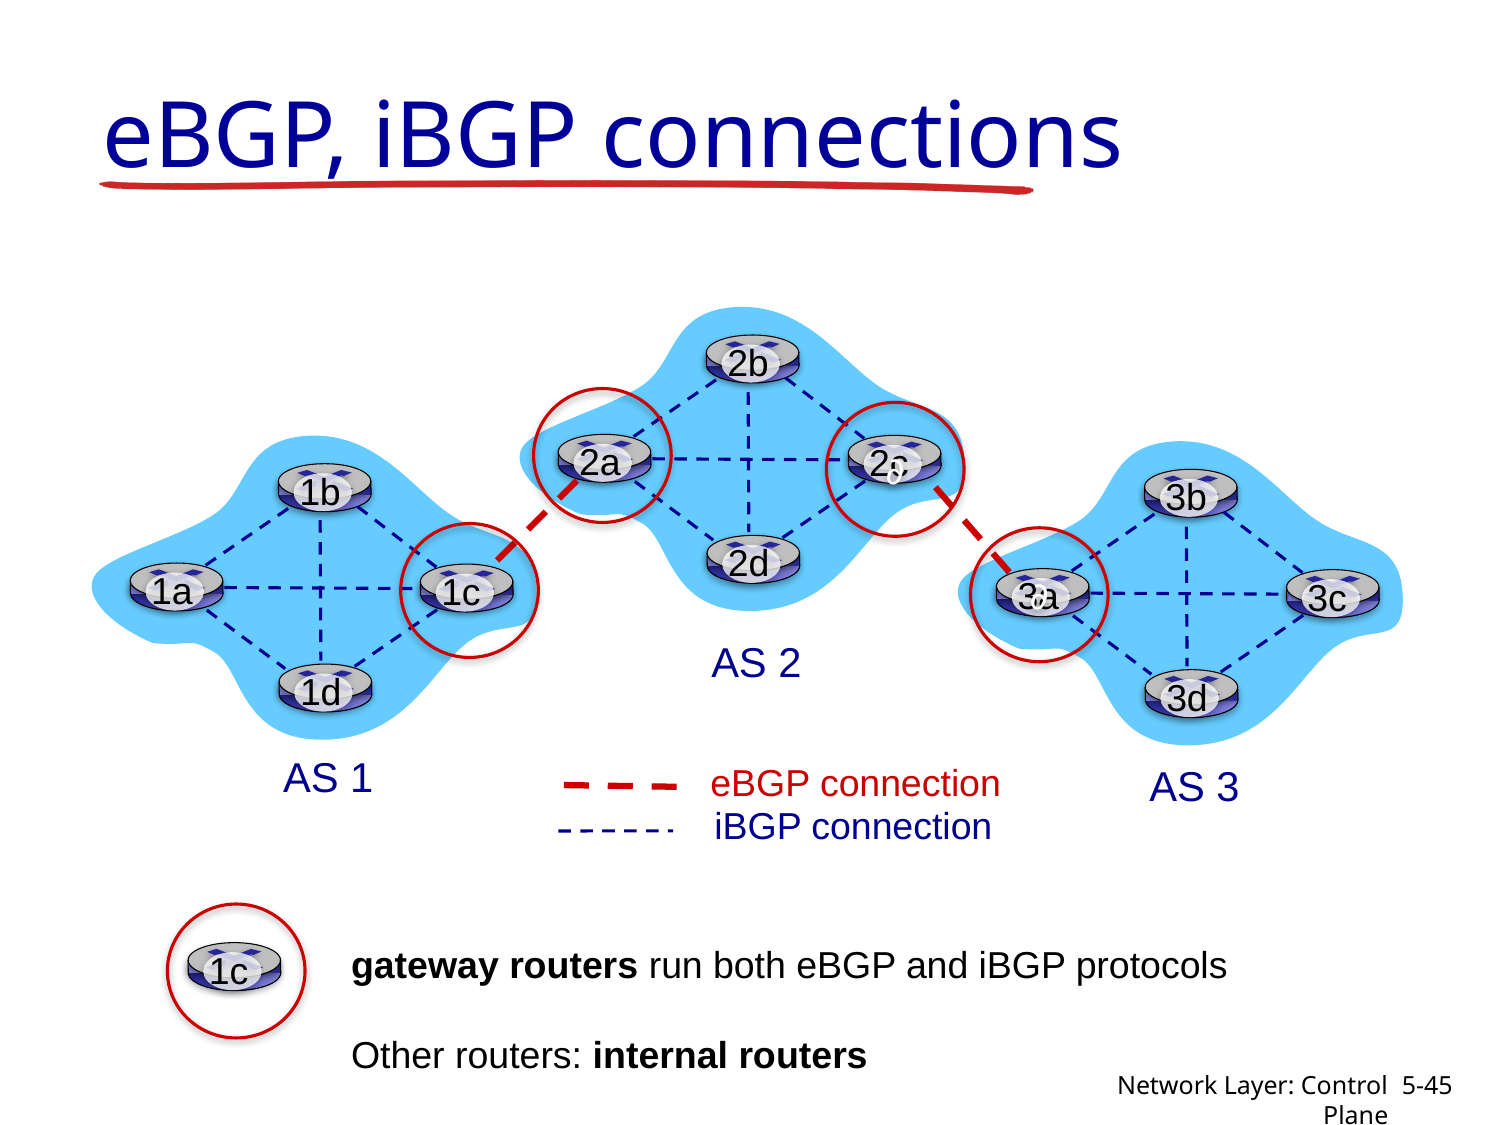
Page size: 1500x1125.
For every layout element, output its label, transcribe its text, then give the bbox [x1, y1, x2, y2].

footer Network Layer: Control Plane [1045, 1062, 1404, 1102]
picture [94, 176, 1046, 199]
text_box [519, 306, 965, 386]
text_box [129, 559, 162, 621]
title eBGP, iBGP connections [87, 37, 1363, 225]
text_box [1253, 440, 1404, 746]
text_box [167, 388, 1249, 1086]
text_box [91, 539, 162, 644]
slide_number 5-45 [1387, 1062, 1478, 1107]
